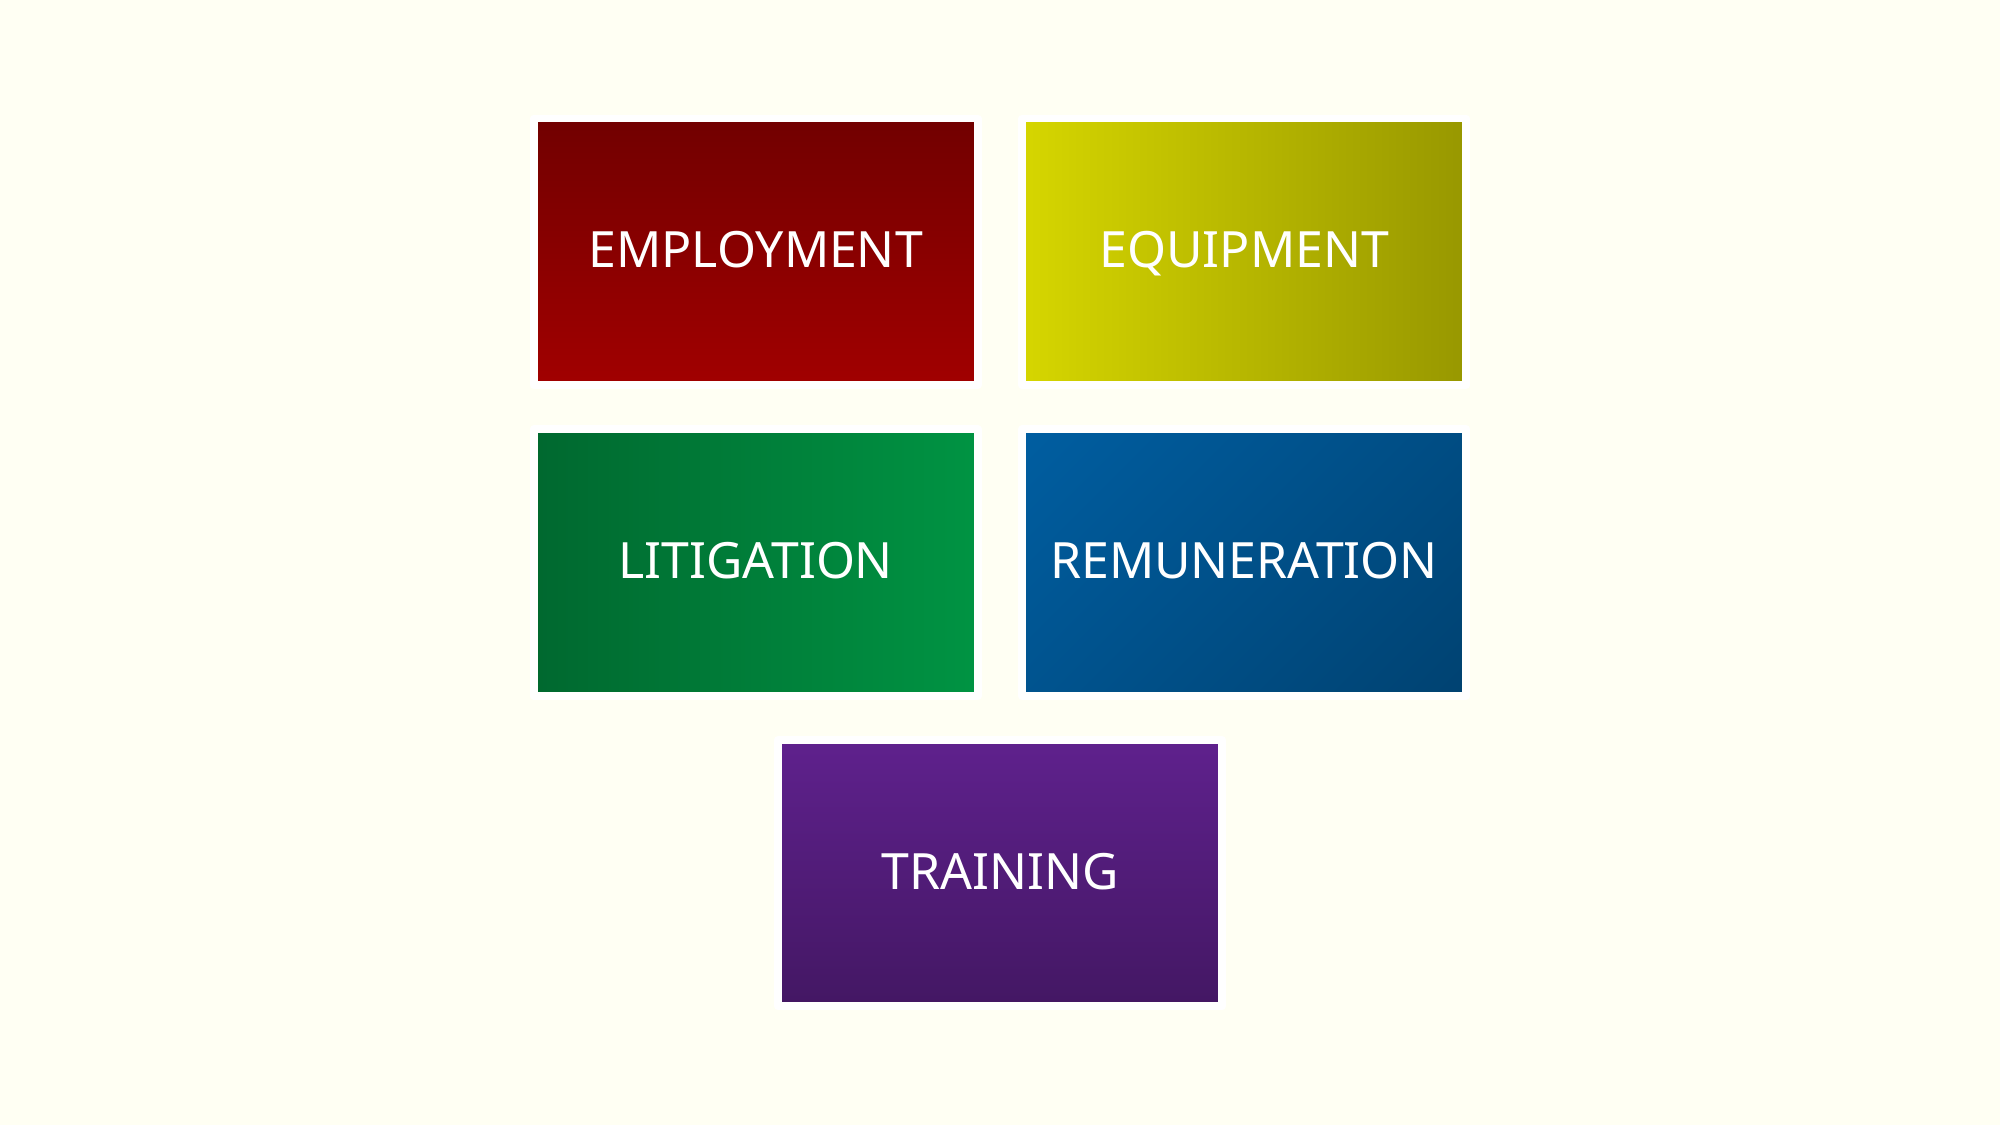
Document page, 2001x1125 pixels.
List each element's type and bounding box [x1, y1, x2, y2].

text_box [333, 117, 1667, 1007]
